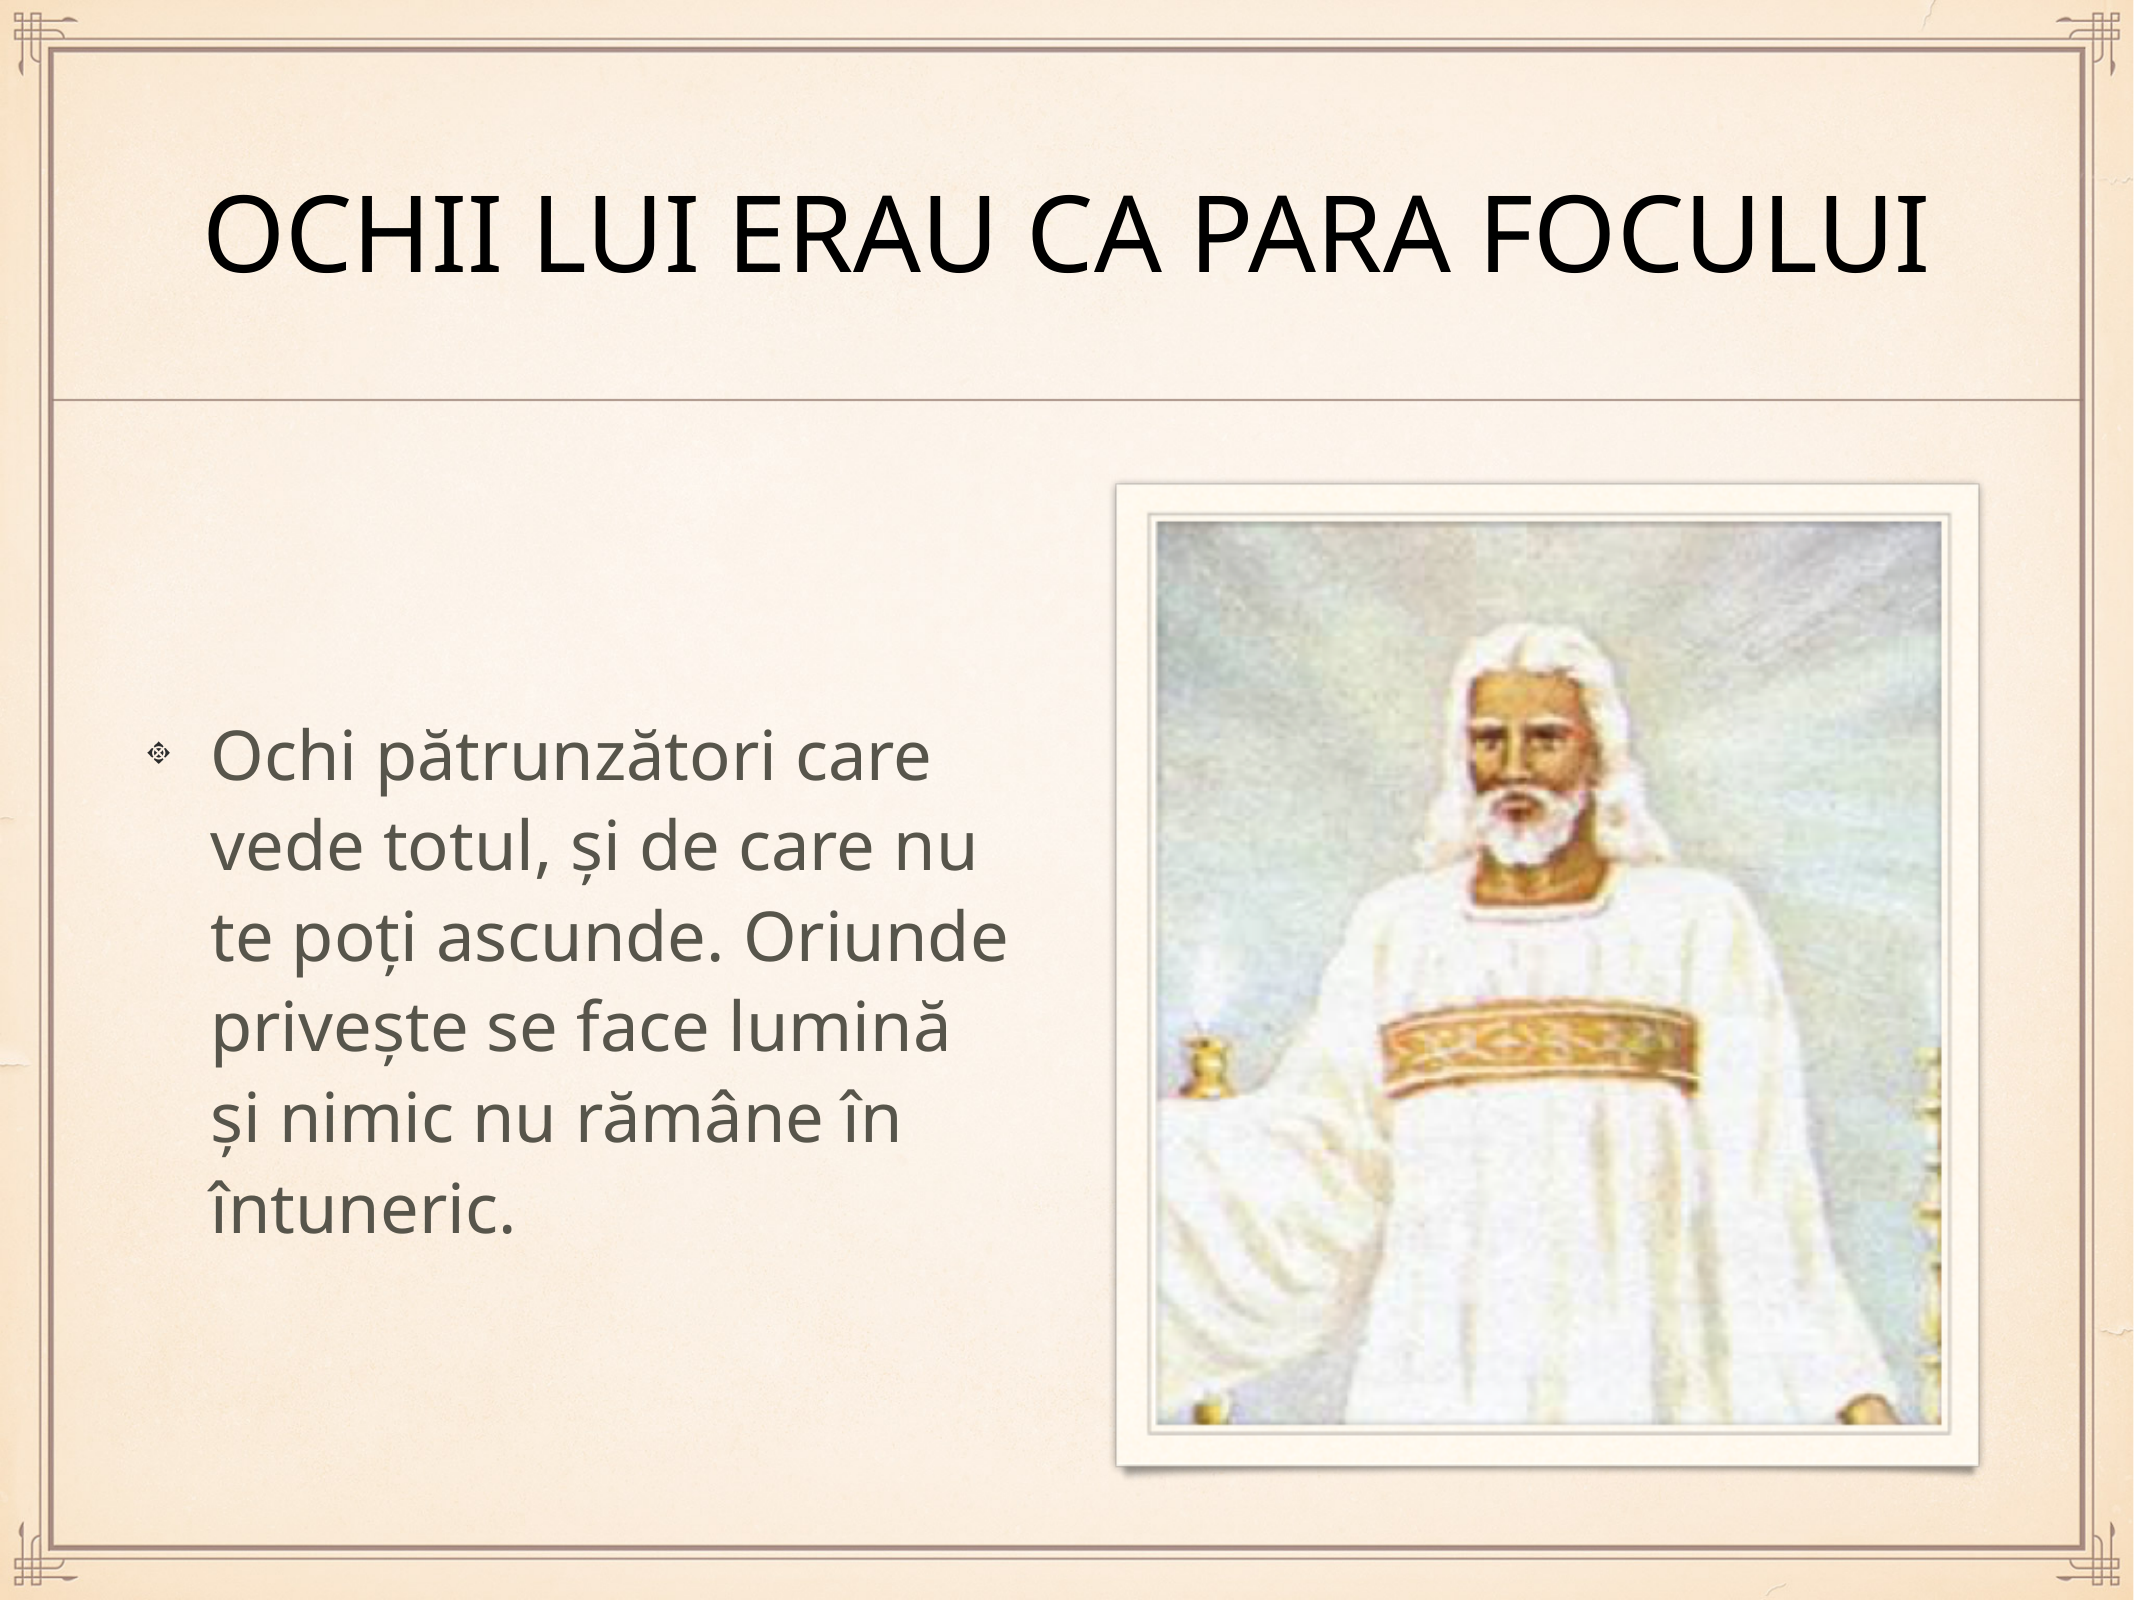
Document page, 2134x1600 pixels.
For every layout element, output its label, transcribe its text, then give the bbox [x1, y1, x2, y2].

picture [0, 0, 2134, 1600]
title Ochii lui erau ca para focului [139, 136, 1995, 347]
list Ochi pătrunzători care vede totul, și de care nu te poți ascunde. Oriunde privește se face lumină și nimic nu rămâne în întuneric. [139, 478, 1028, 1472]
